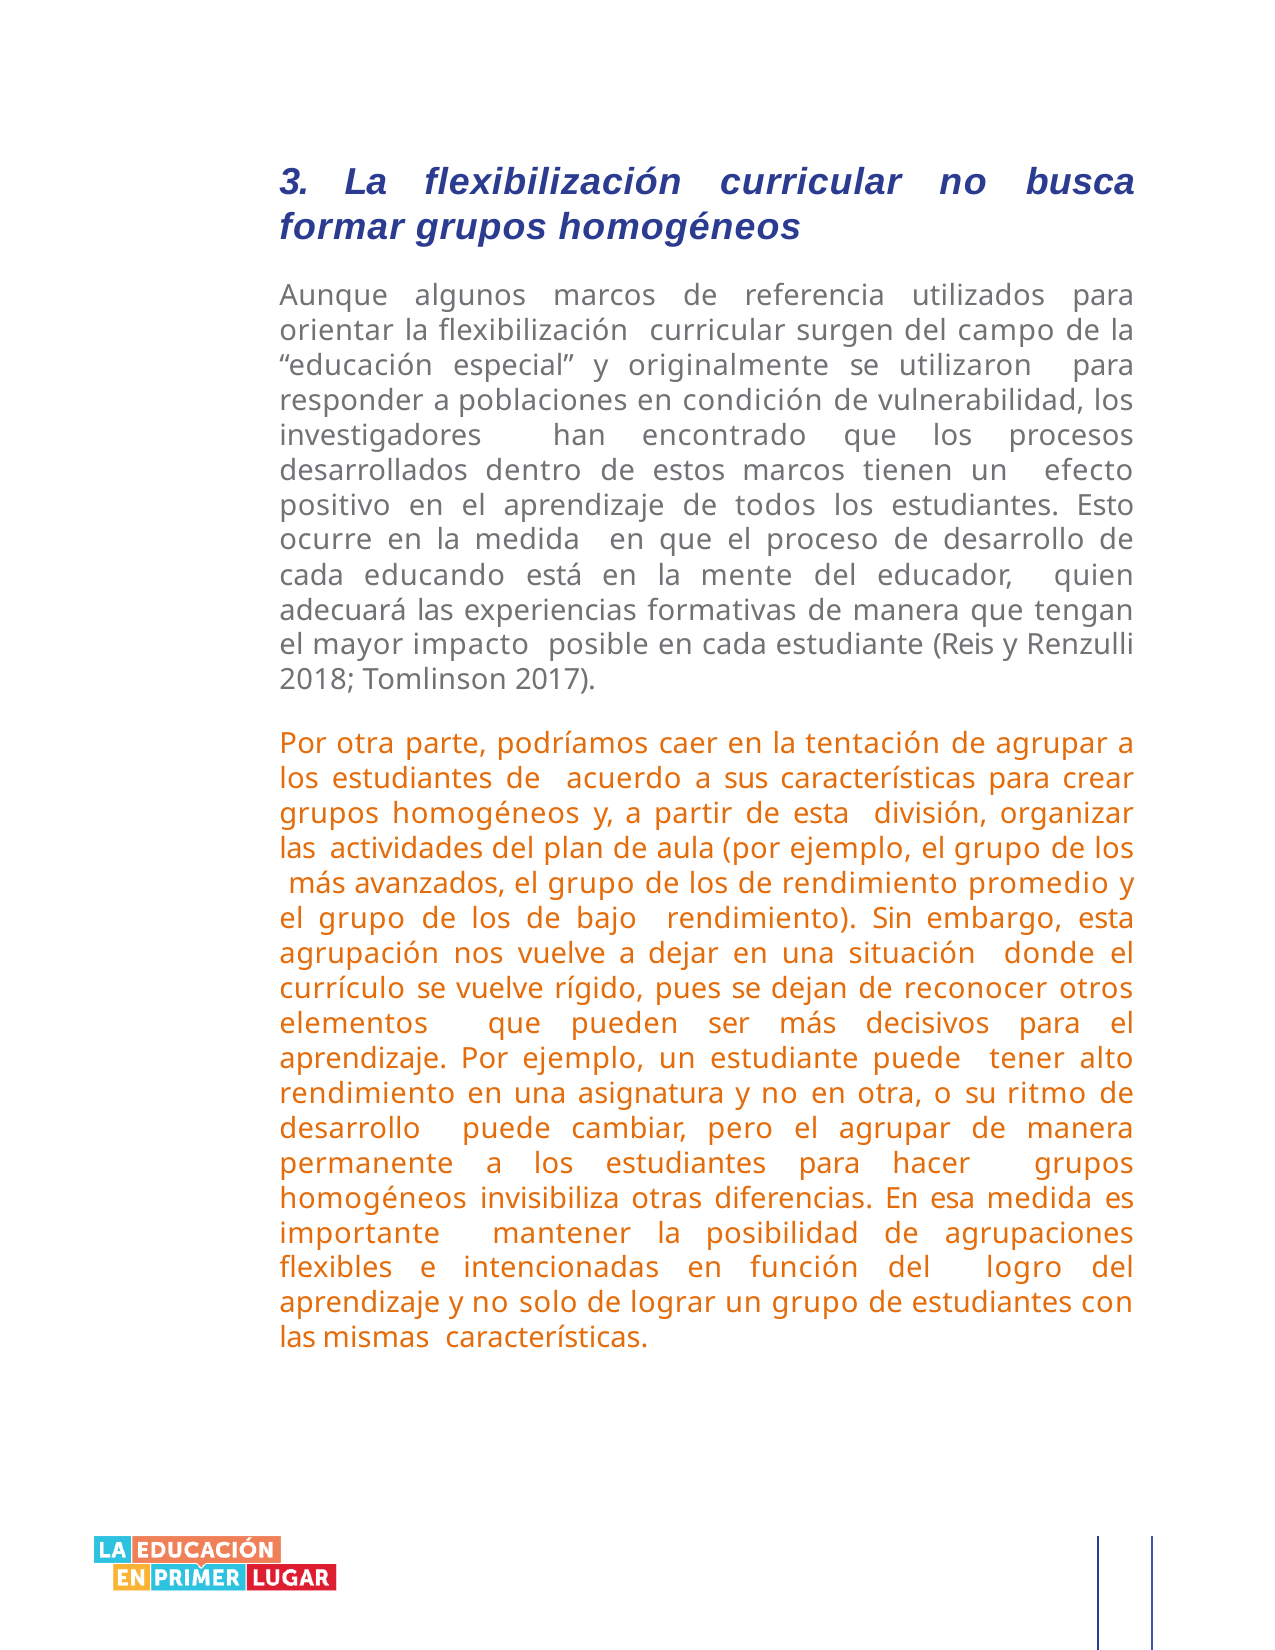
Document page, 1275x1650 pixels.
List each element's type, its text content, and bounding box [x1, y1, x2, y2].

text_box 3. La flexibilización curricular no busca formar grupos homogéneos Aunque algunos marcos de referencia utilizados para orientar la flexibilización curricular surgen del campo de la “educación especial” y originalmente se utilizaron para responder a poblaciones en condición de vulnerabilidad, los investigadores han encontrado que los procesos desarrollados dentro de estos marcos tienen un efecto positivo en el aprendizaje de todos los estudiantes. Esto ocurre en la medida en que el proceso de desarrollo de cada educando está en la mente del educador, quien adecuará las experiencias formativas de manera que tengan el mayor impacto posible en cada estudiante (Reis y Renzulli 2018; Tomlinson 2017). Por otra parte, podríamos caer en la tentación de agrupar a los estudiantes de acuerdo a sus características para crear grupos homogéneos y, a partir de esta división, organizar las actividades del plan de aula (por ejemplo, el grupo de los más avanzados, el grupo de los de rendimiento promedio y el grupo de los de bajo rendimiento). Sin embargo, esta agrupación nos vuelve a dejar en una situación donde el currículo se vuelve rígido, pues se dejan de reconocer otros elementos que pueden ser más decisivos para el aprendizaje. Por ejemplo, un estudiante puede tener alto rendimiento en una asignatura y no en otra, o su ritmo de desarrollo puede cambiar, pero el agrupar de manera permanente a los estudiantes para hacer grupos homogéneos invisibiliza otras diferencias. En esa medida es importante mantener la posibilidad de agrupaciones flexibles e intencionadas en función del logro del aprendizaje y no solo de lograr un grupo de estudiantes con las mismas características. [262, 150, 1150, 1425]
picture [93, 1535, 337, 1591]
